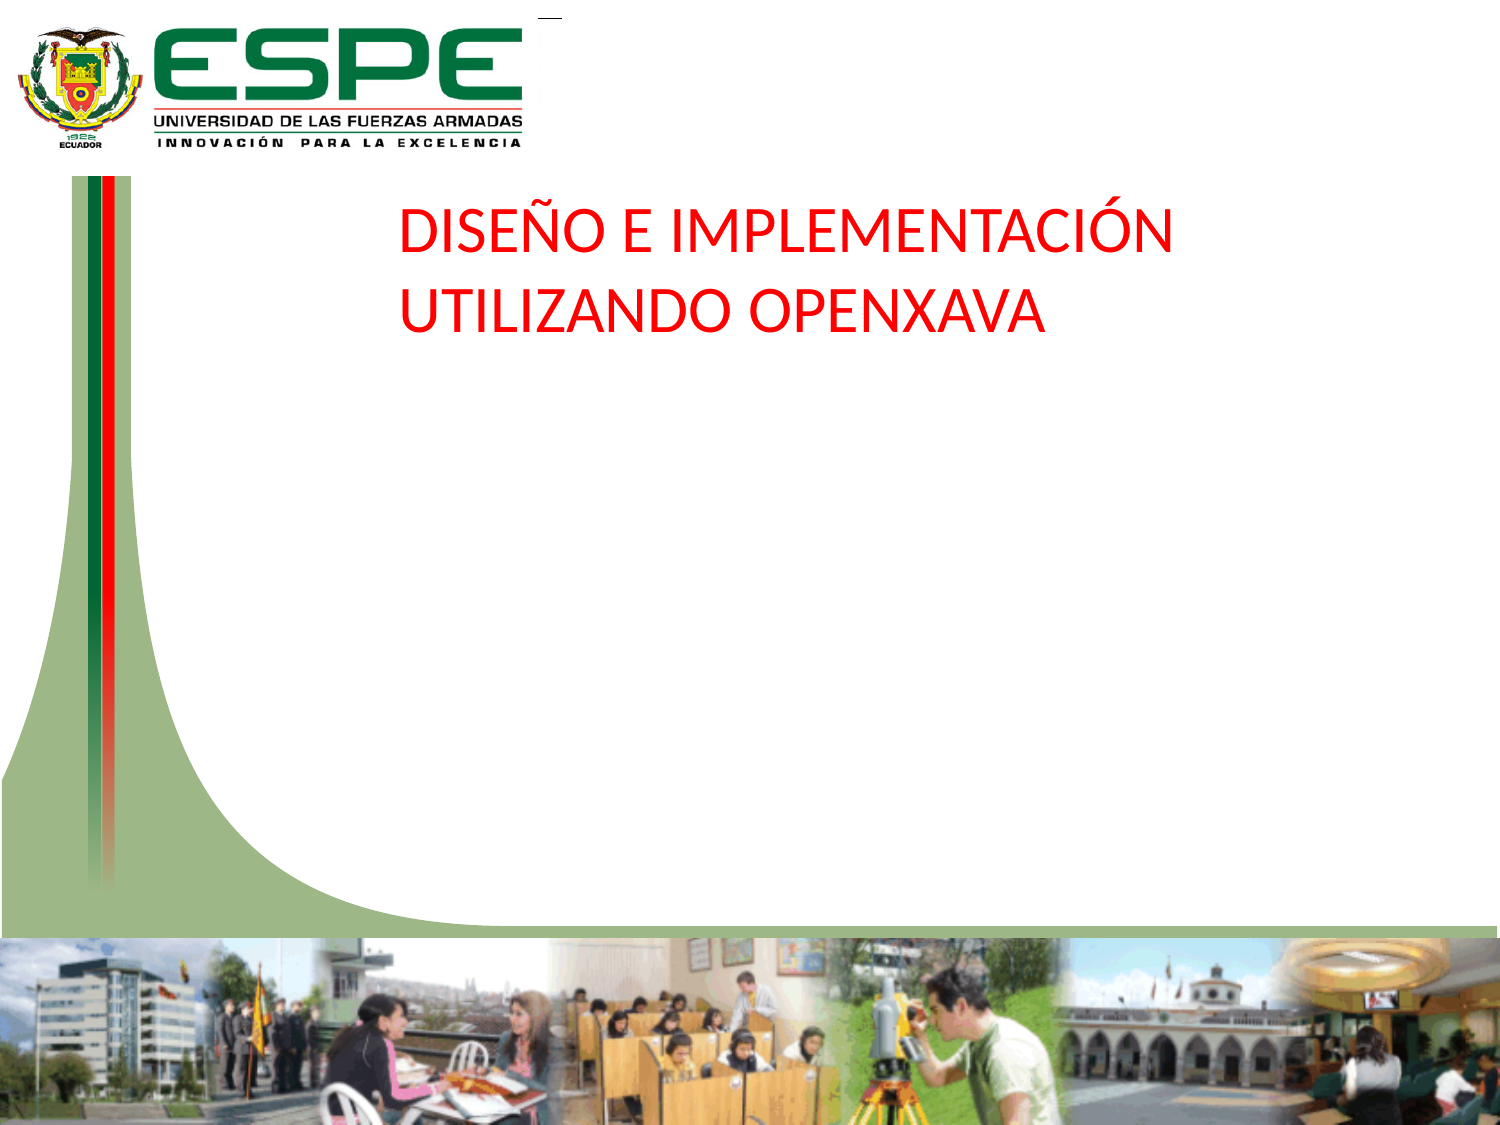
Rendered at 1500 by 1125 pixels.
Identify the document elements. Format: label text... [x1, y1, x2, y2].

picture [0, 0, 562, 177]
picture [0, 938, 1500, 1125]
text_box DISEÑO E IMPLEMENTACIÓN UTILIZANDO OPENXAVA [383, 160, 1391, 361]
